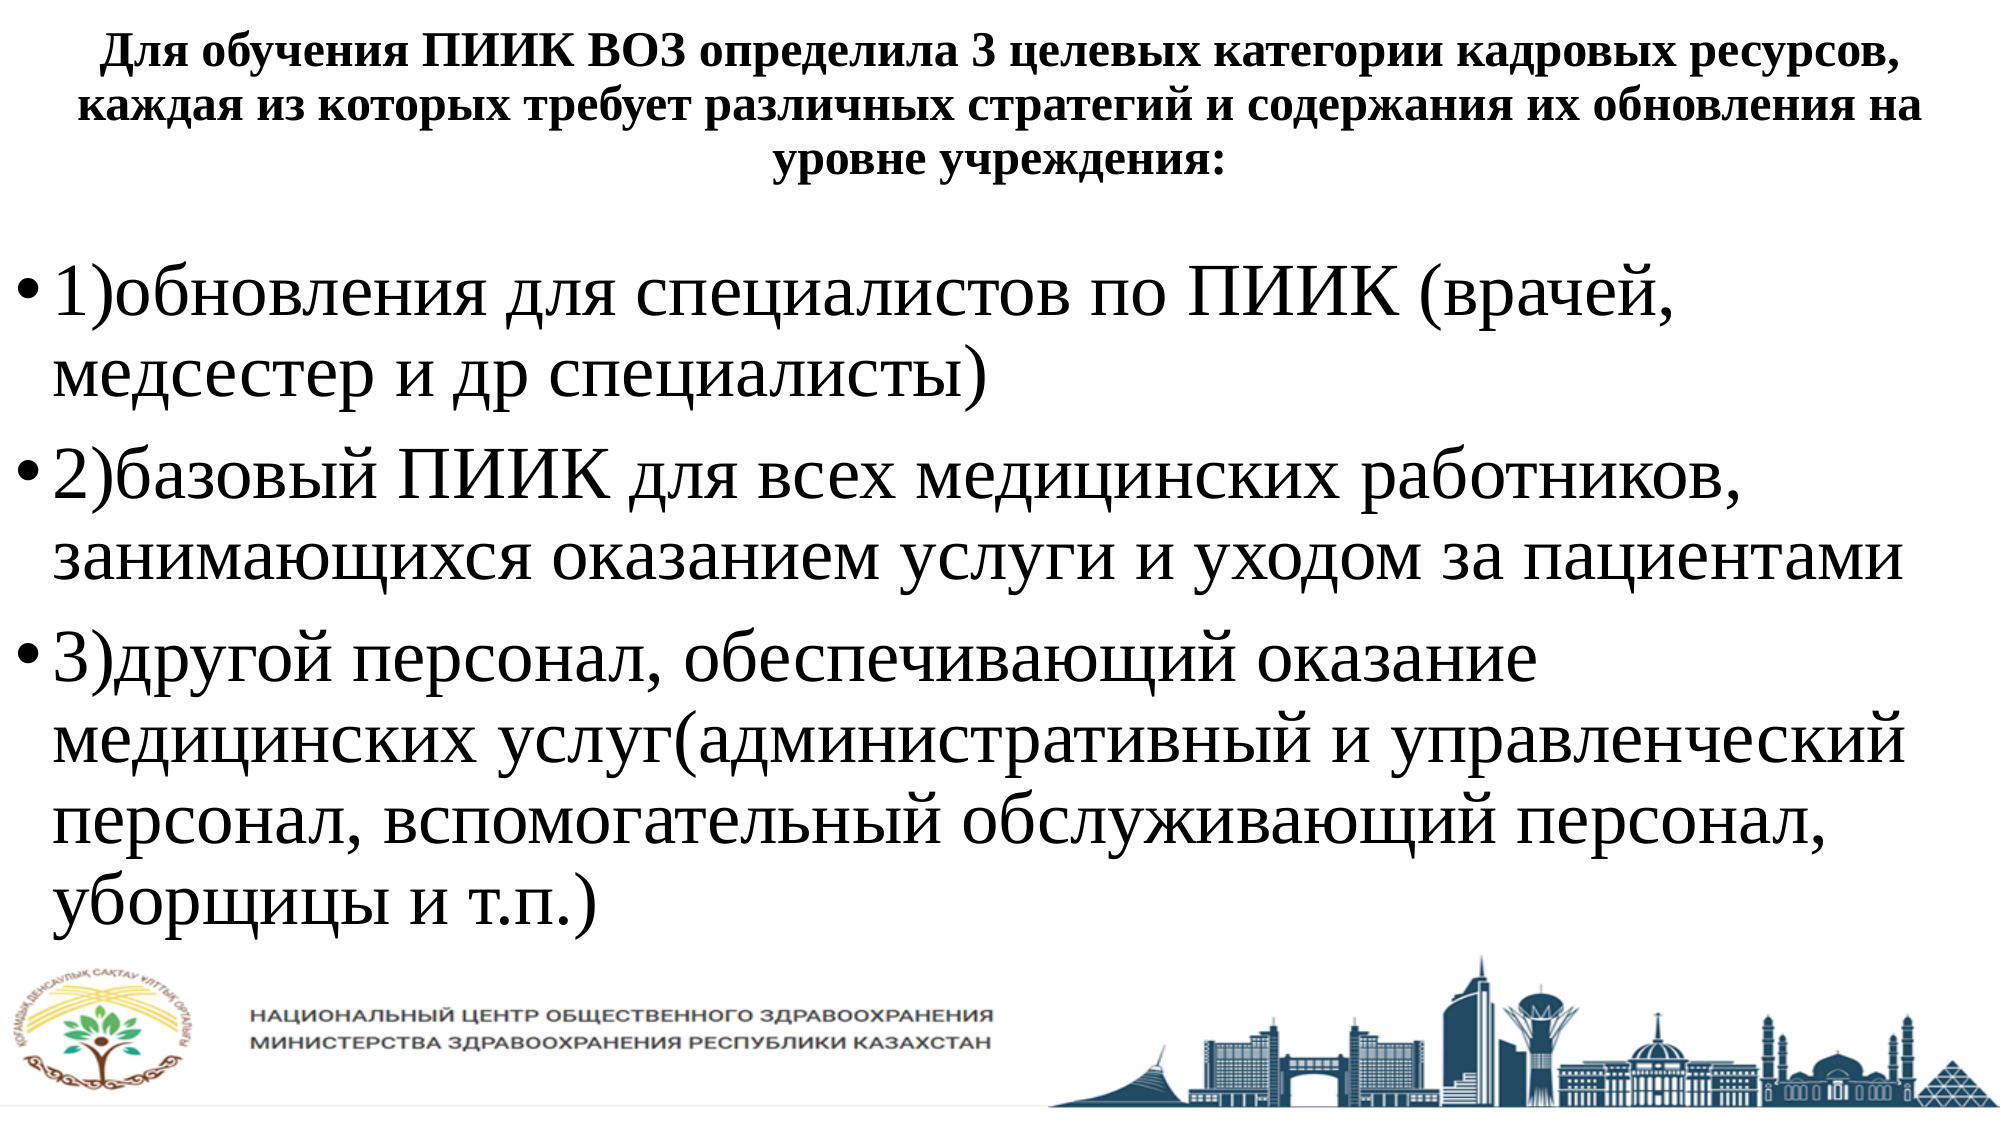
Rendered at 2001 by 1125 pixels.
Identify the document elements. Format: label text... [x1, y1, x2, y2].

list 1)обновления для специалистов по ПИИК (врачей, медсестер и др специалисты) 2)базовый ПИИК для всех медицинских работников, занимающихся оказанием услуги и уходом за пациентами 3)другой персонал, обеспечивающий оказание медицинских услуг(административный и управленческий персонал, вспомогательный обслуживающий персонал, уборщицы и т.п.) [0, 243, 2000, 954]
title Для обучения ПИИК ВОЗ определила 3 целевых категории кадровых ресурсов, каждая из которых требует различных стратегий и содержания их обновления на уровне учреждения: [0, 0, 2000, 209]
picture [0, 954, 2000, 1125]
